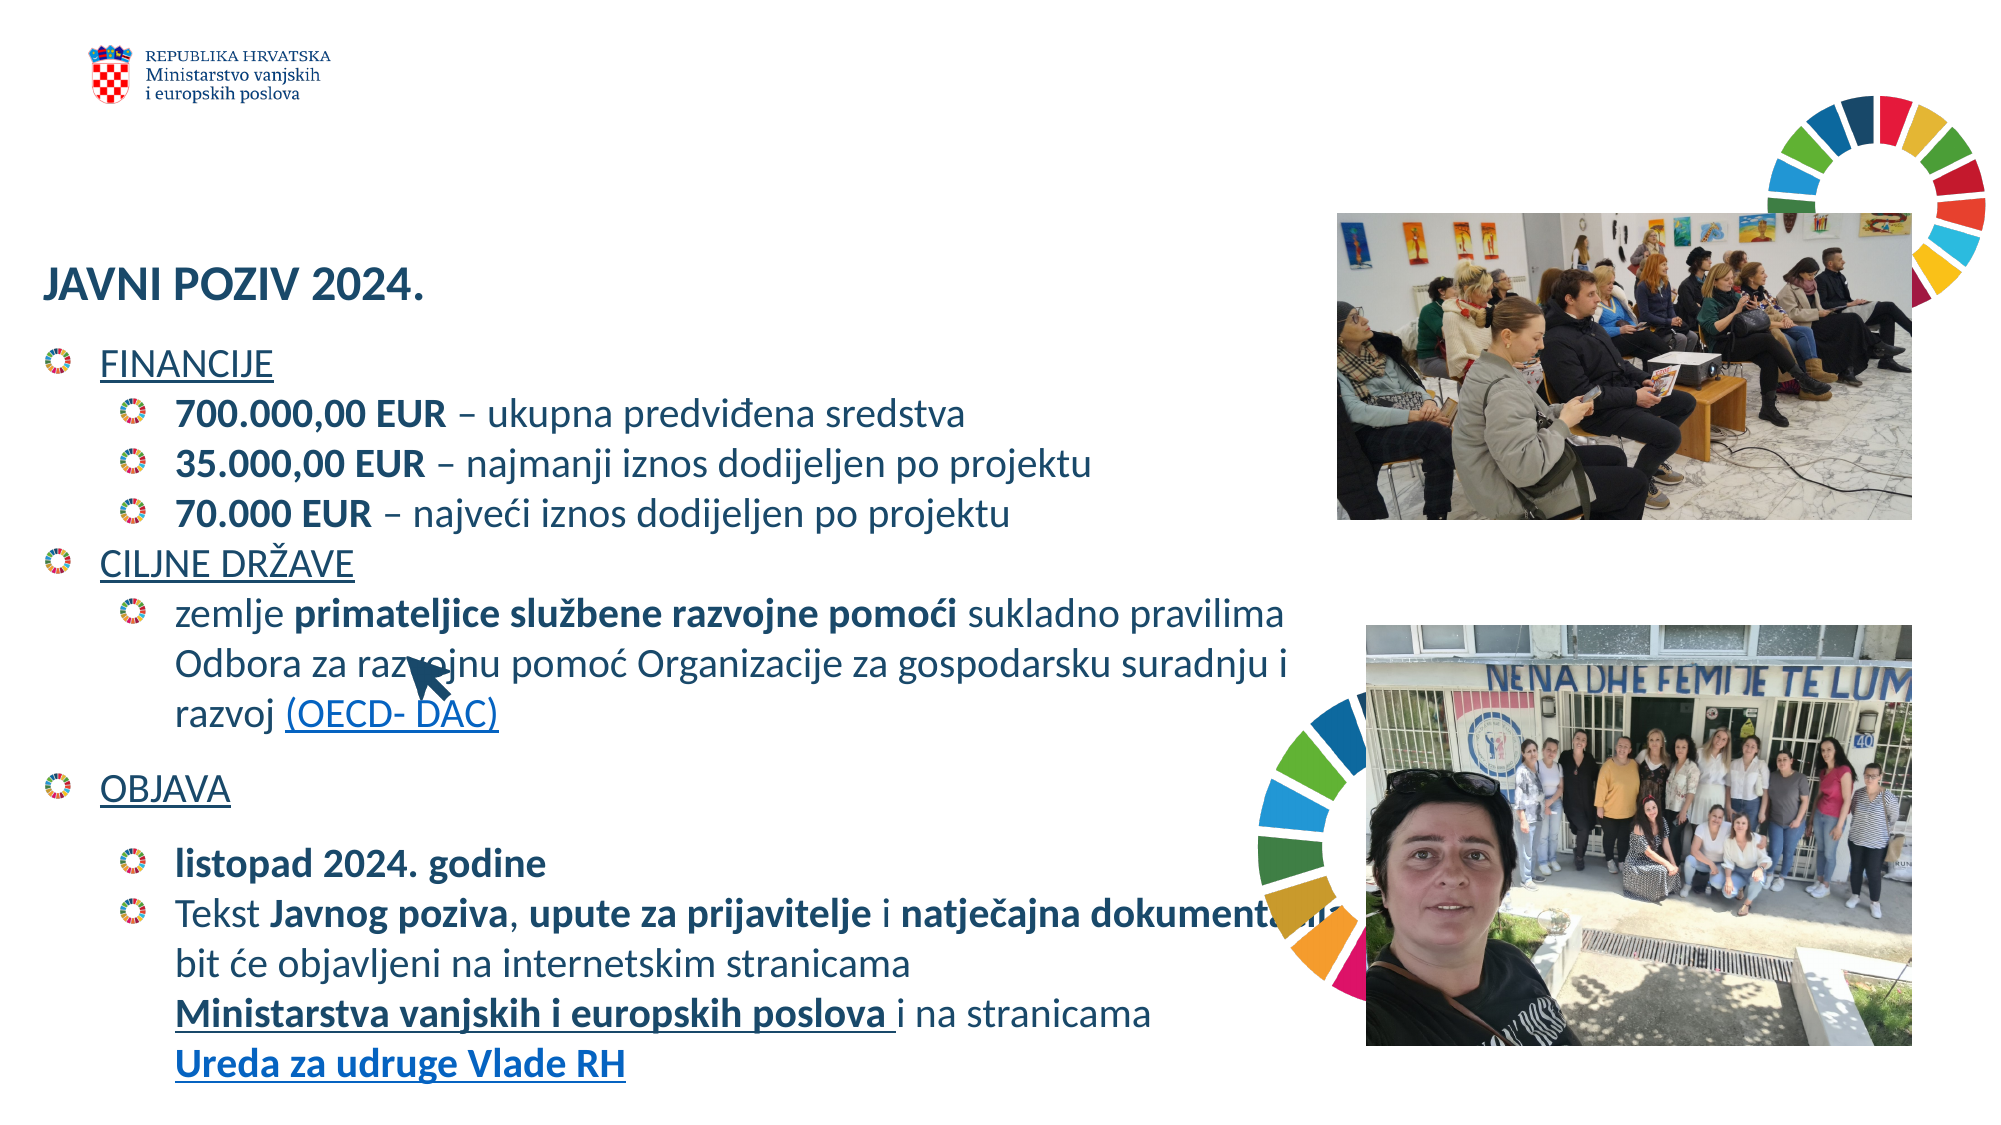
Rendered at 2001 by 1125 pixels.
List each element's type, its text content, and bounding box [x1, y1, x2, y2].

picture [1337, 76, 1998, 521]
picture [118, 846, 147, 876]
picture [43, 346, 72, 376]
picture [118, 396, 147, 426]
picture [88, 45, 344, 104]
picture [1234, 625, 1912, 1046]
picture [118, 496, 147, 526]
picture [390, 640, 467, 717]
picture [118, 896, 147, 926]
picture [118, 596, 147, 626]
picture [118, 446, 147, 476]
text_box JAVNI POZIV 2024. FINANCIJE 700.000,00 EUR – ukupna predviđena sredstva 35.000,00 EUR – najmanji iznos dodijeljen po projektu 70.000 EUR – najveći iznos dodijeljen po projektu CILJNE DRŽAVE zemlje primateljice službene razvojne pomoći sukladno pravilima Odbora za razvojnu pomoć Organizacije za gospodarsku suradnju i razvoj (OECD- DAC) OBJAVA listopad 2024. godine Tekst Javnog poziva, upute za prijavitelje i natječajna dokumentacija bit će objavljeni na internetskim stranicama Ministarstva vanjskih i europskih poslova i na stranicama Ureda za udruge Vlade RH [28, 213, 1377, 1125]
picture [43, 771, 72, 801]
picture [43, 546, 72, 576]
